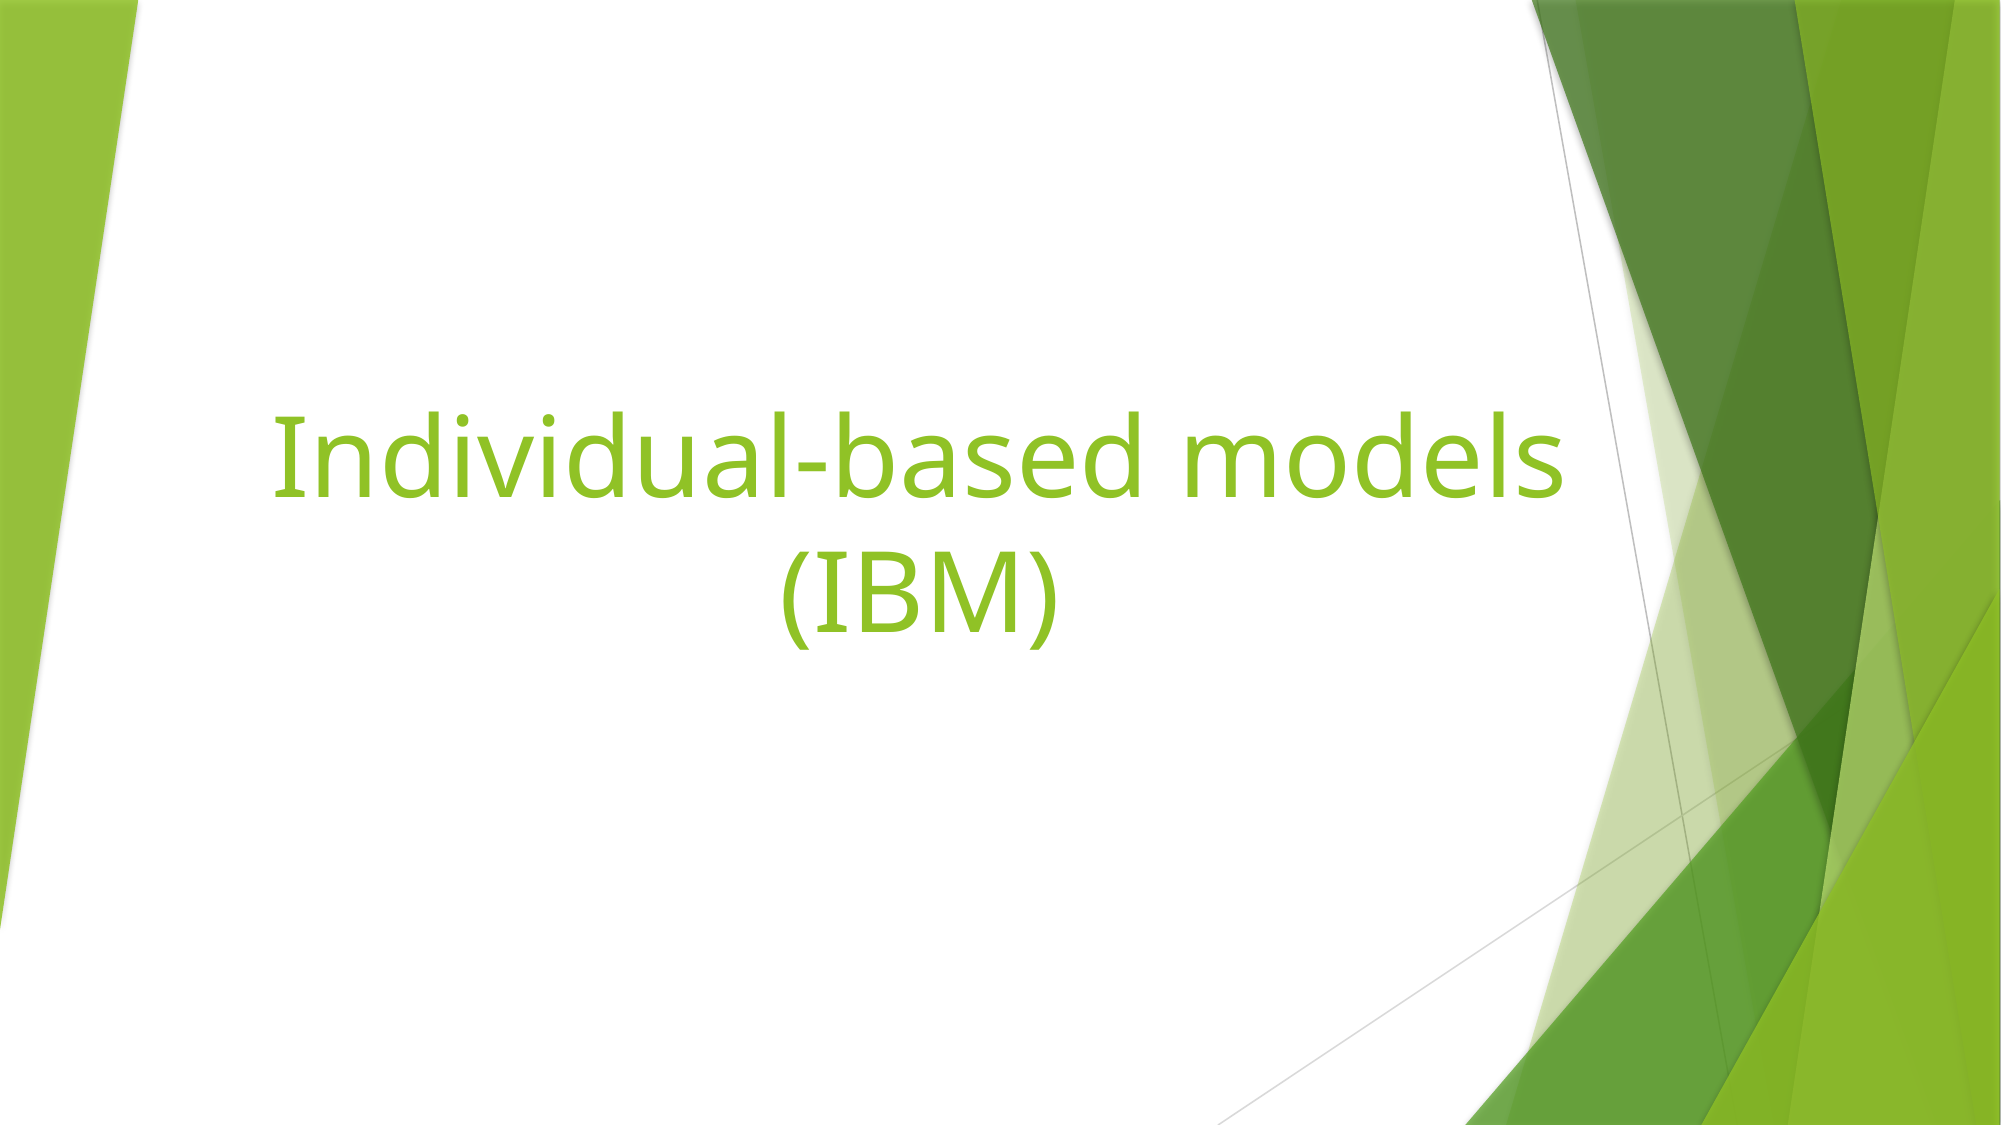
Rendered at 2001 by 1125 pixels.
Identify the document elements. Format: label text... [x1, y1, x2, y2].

title Individual-based models (IBM) [160, 392, 1680, 663]
